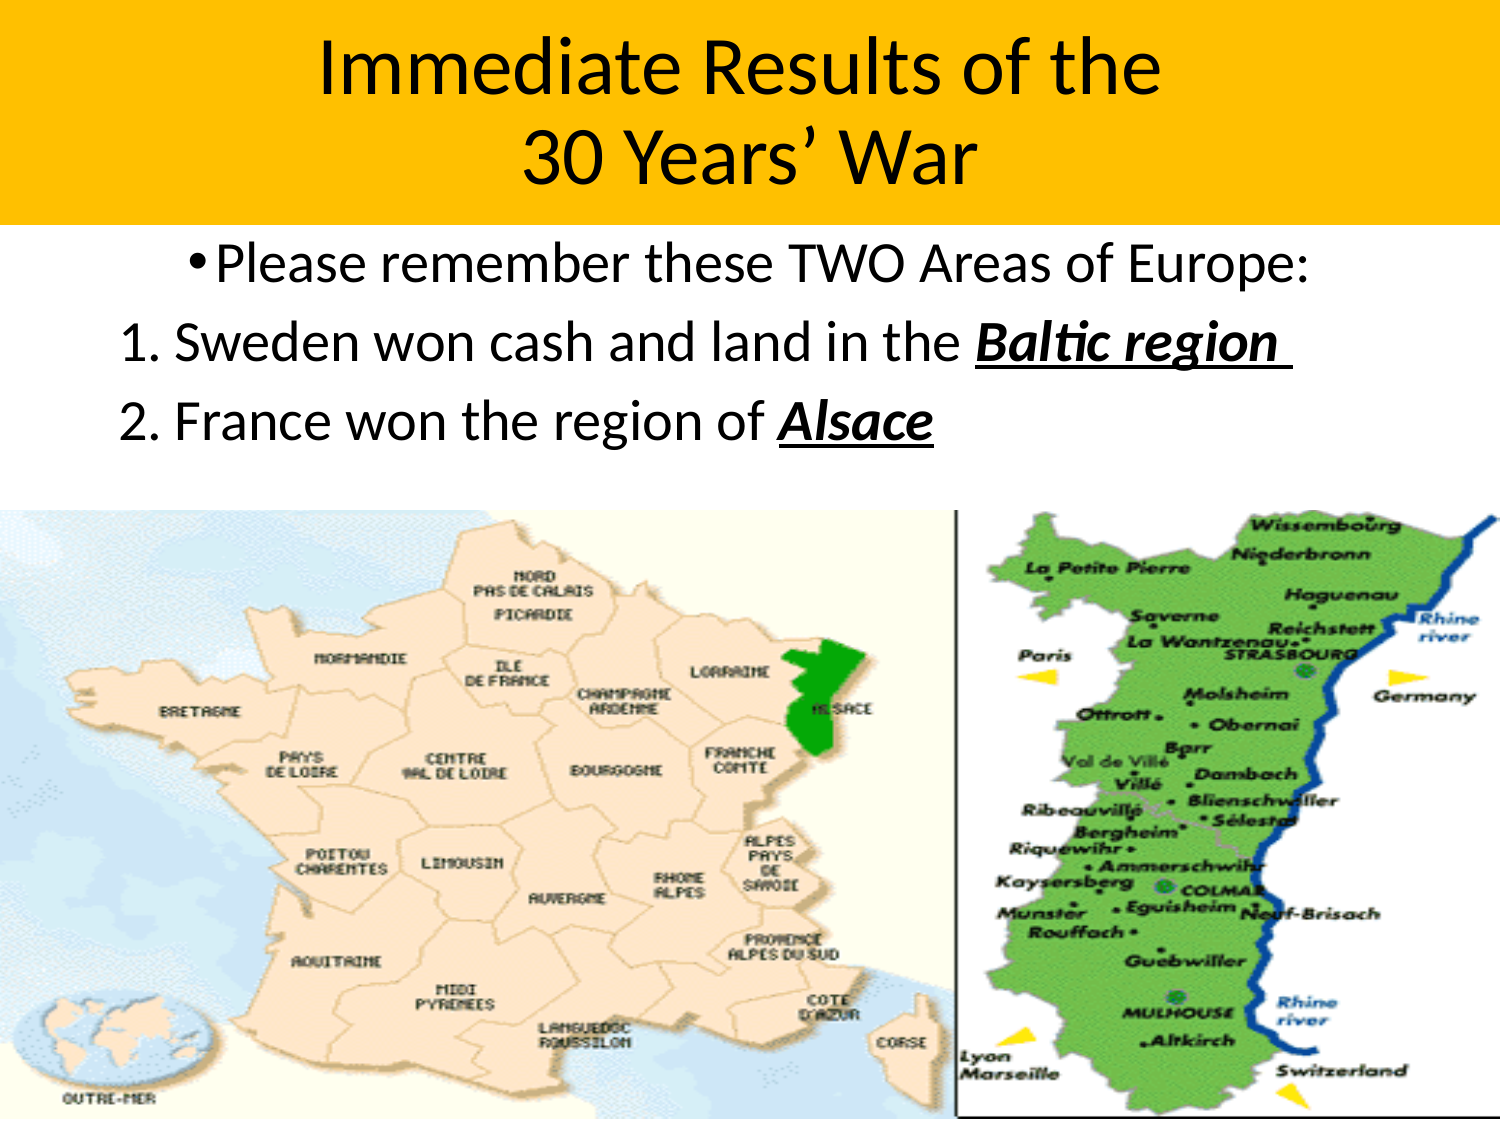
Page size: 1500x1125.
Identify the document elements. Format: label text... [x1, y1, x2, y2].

list Please remember these TWO Areas of Europe: Sweden won cash and land in the Baltic region France won the region of Alsace [103, 224, 1397, 510]
title Immediate Results of the 30 Years’ War [0, 0, 1500, 225]
picture [0, 510, 1500, 1120]
